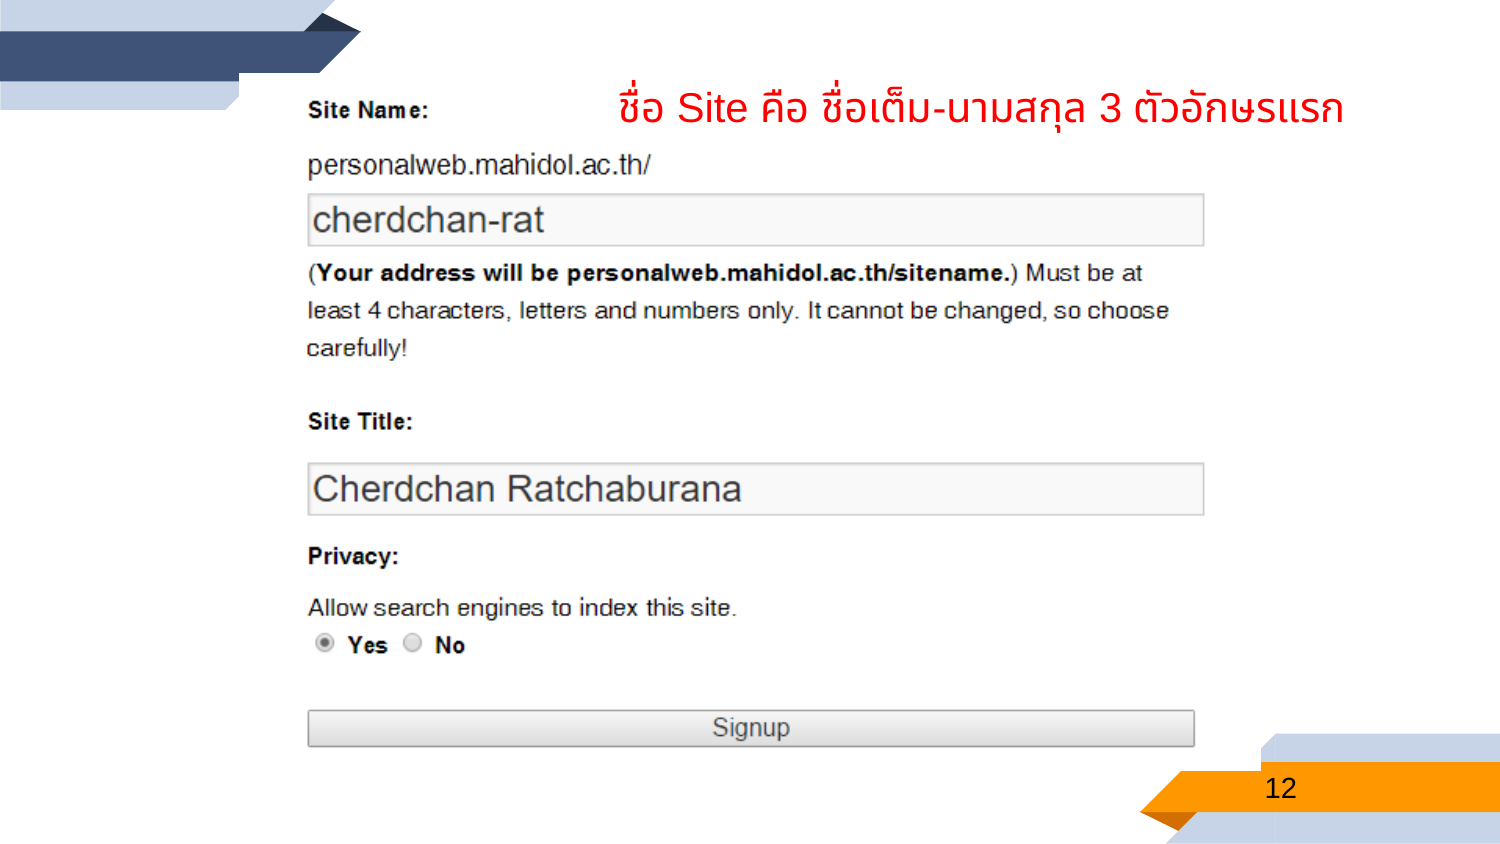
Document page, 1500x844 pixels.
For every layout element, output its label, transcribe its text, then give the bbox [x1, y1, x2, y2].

picture [239, 73, 1261, 771]
slide_number 12 [1249, 760, 1494, 813]
text_box ชื่อ Site คือ ชื่อเต็ม-นามสกุล 3 ตัวอักษรแรก [1263, 73, 1481, 139]
